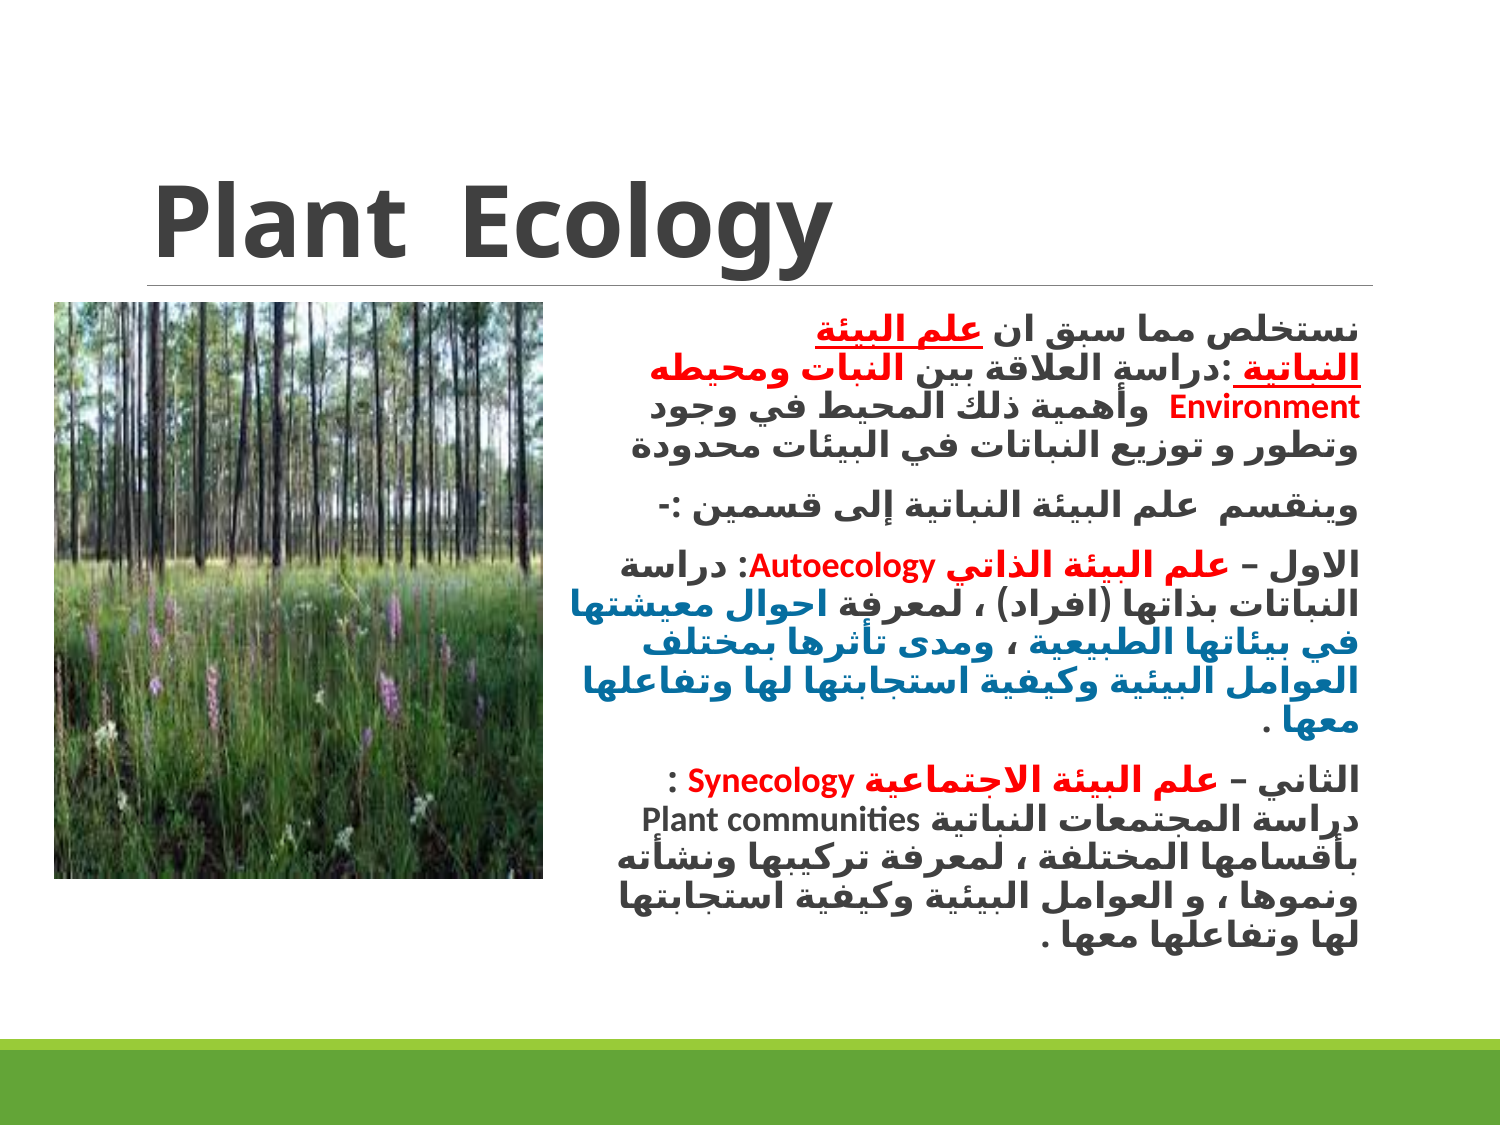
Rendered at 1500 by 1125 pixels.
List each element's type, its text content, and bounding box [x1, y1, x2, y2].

picture [54, 302, 544, 880]
list نستخلص مما سبق ان علم البيئة النباتية :دراسة العلاقة بين النبات ومحيطه Environment وأهمية ذلك المحيط في وجود وتطور و توزيع النباتات في البيئات محدودة وينقسم علم البيئة النباتية إلى قسمين :- الاول – علم البيئة الذاتي Autoecology: دراسة النباتات بذاتها (افراد) ، لمعرفة احوال معيشتها في بيئاتها الطبيعية ، ومدى تأثرها بمختلف العوامل البيئية وكيفية استجابتها لها وتفاعلها معها . الثاني – علم البيئة الاجتماعية Synecology : دراسة المجتمعات النباتية Plant communities بأقسامها المختلفة ، لمعرفة تركيبها ونشأته ونموها ، و العوامل البيئية وكيفية استجابتها لها وتفاعلها معها . [561, 302, 1373, 963]
title Plant Ecology [135, 47, 1373, 285]
